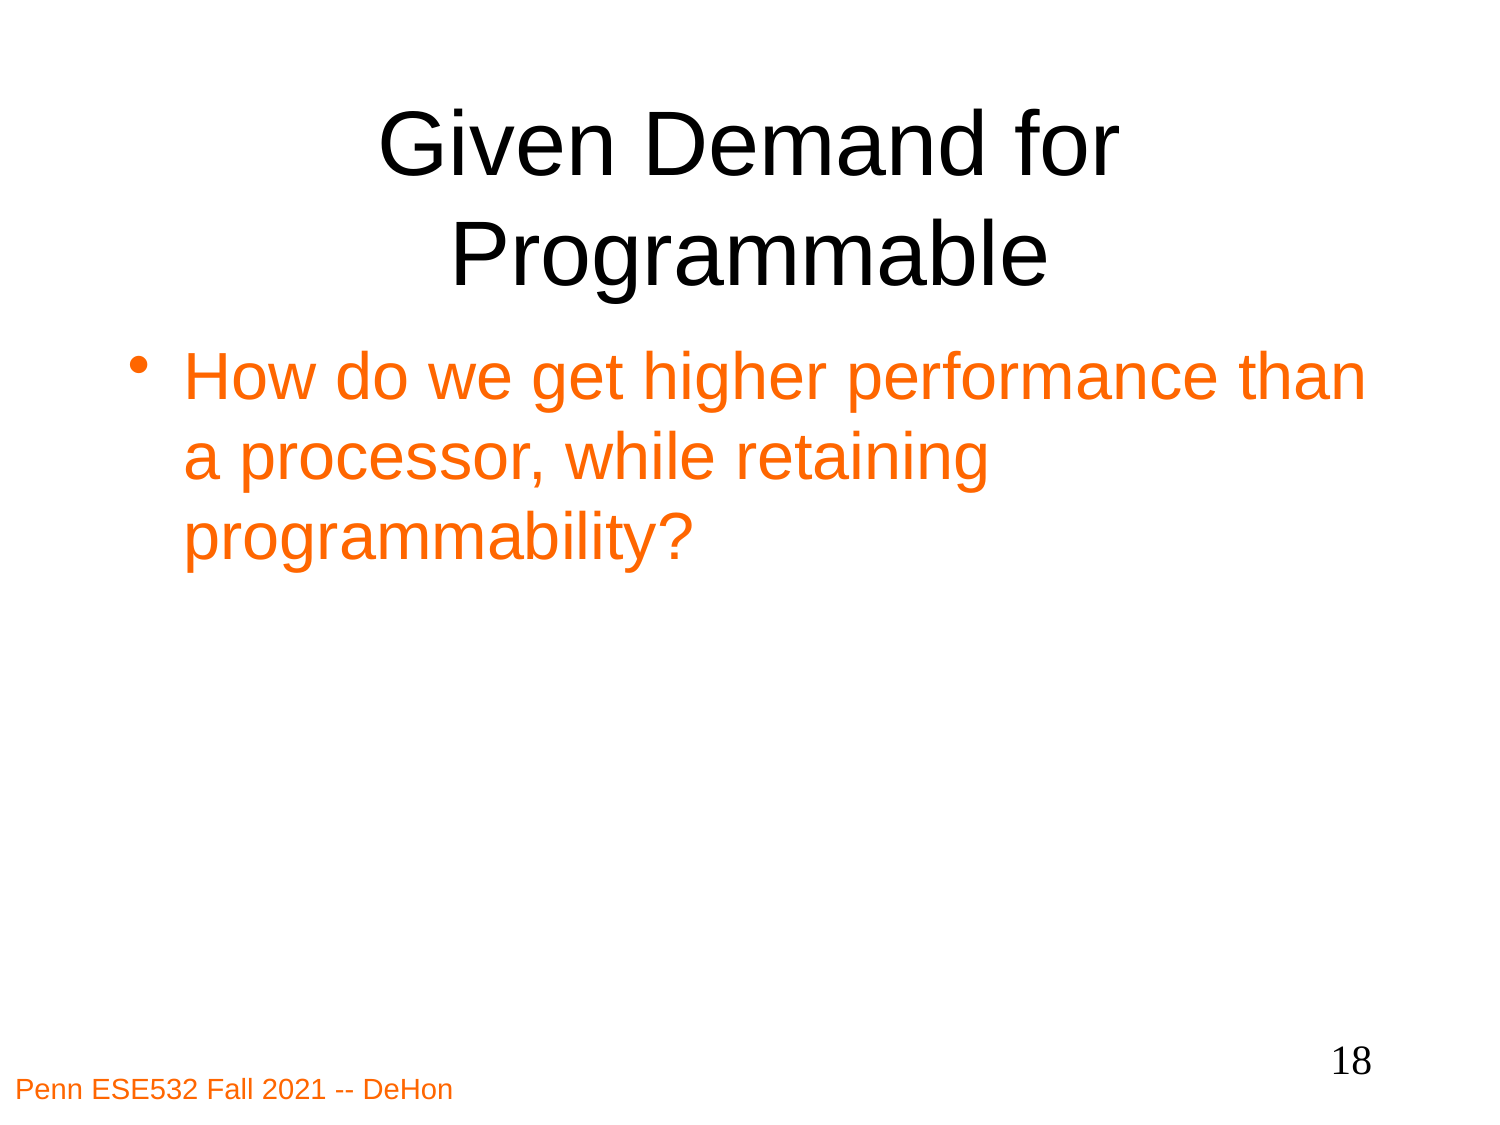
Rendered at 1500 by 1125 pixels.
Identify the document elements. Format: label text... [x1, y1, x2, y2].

list How do we get higher performance than a processor, while retaining programmability? [112, 324, 1388, 1001]
slide_number 18 [1074, 1024, 1388, 1101]
slide_number Penn ESE532 Fall 2021 -- DeHon [0, 1062, 688, 1125]
title Given Demand for Programmable [112, 99, 1388, 288]
